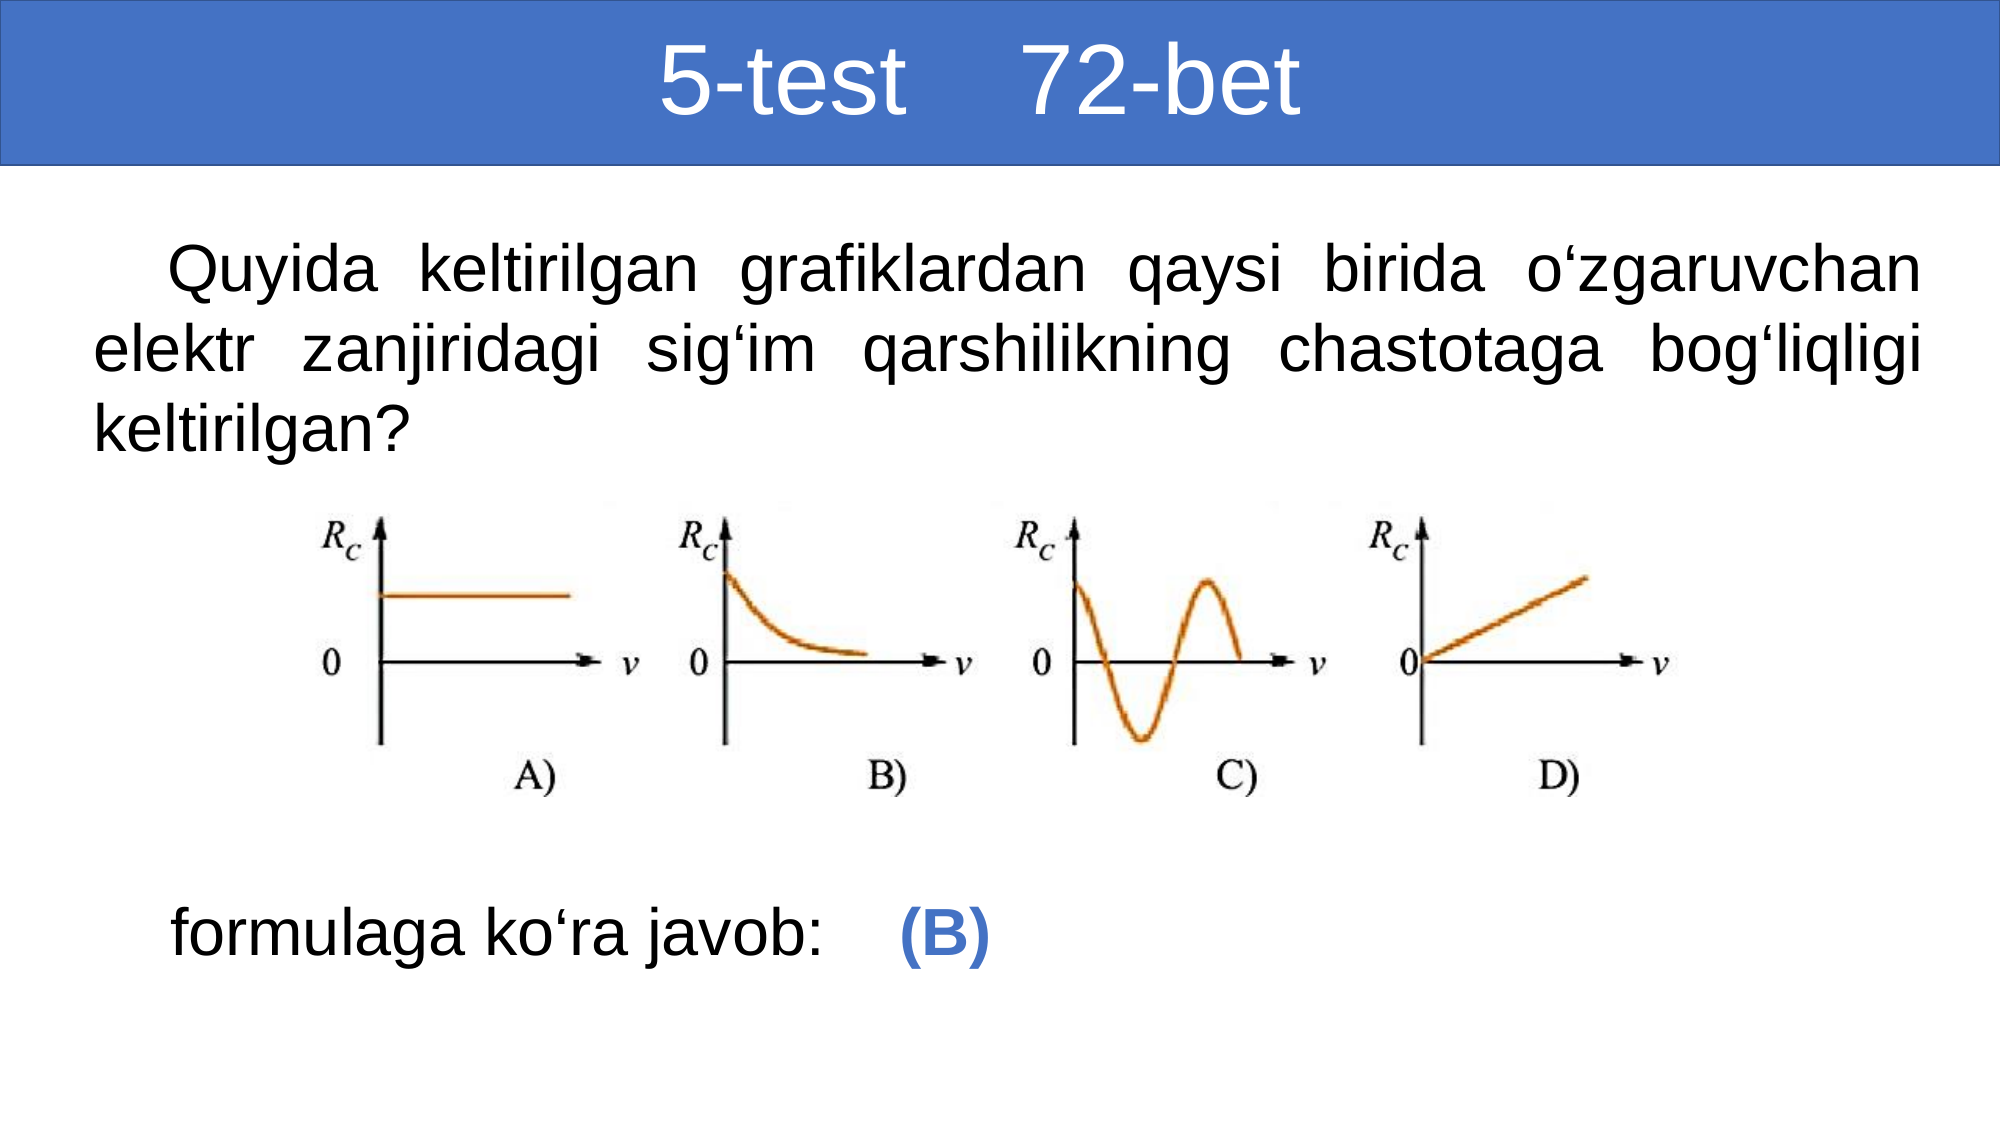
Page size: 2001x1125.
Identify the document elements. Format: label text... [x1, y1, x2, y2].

title 5-test 72-bet [0, 0, 2000, 166]
picture [290, 501, 1679, 797]
